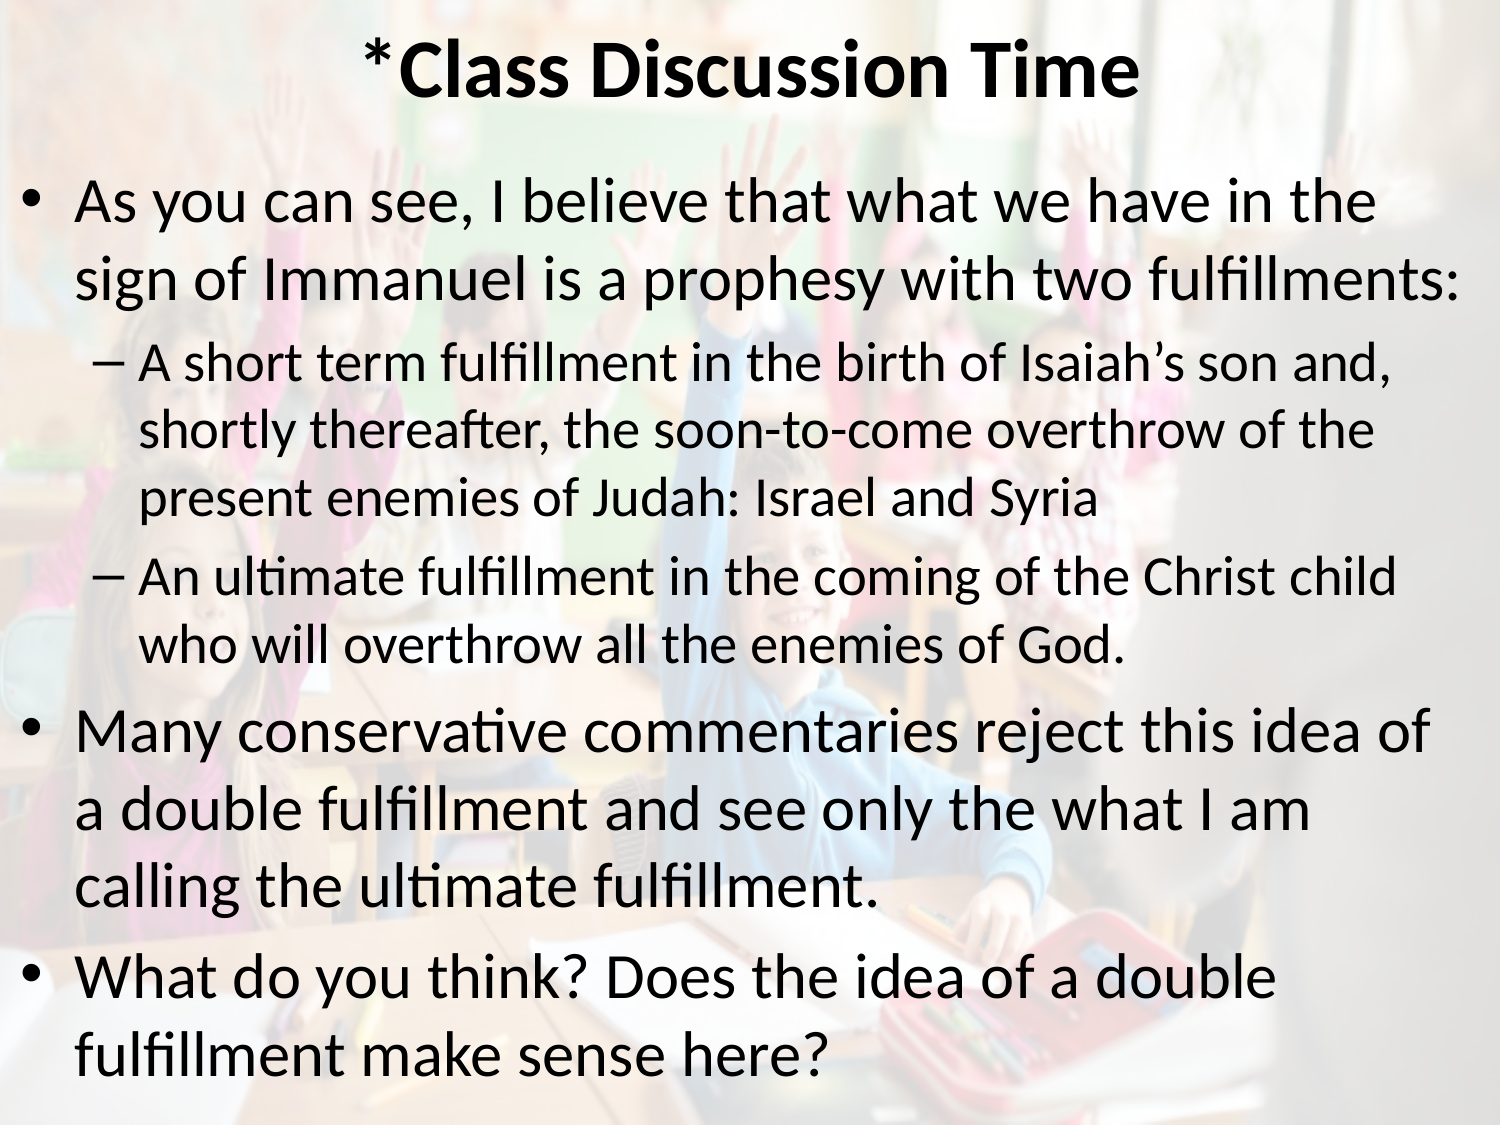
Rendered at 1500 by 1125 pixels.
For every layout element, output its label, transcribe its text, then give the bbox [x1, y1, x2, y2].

list As you can see, I believe that what we have in the sign of Immanuel is a prophesy with two fulfillments: A short term fulfillment in the birth of Isaiah’s son and, shortly thereafter, the soon-to-come overthrow of the present enemies of Judah: Israel and Syria An ultimate fulfillment in the coming of the Christ child who will overthrow all the enemies of God. Many conservative commentaries reject this idea of a double fulfillment and see only the what I am calling the ultimate fulfillment. What do you think? Does the idea of a double fulfillment make sense here? [5, 150, 1481, 1125]
title *Class Discussion Time [0, 4, 1500, 123]
